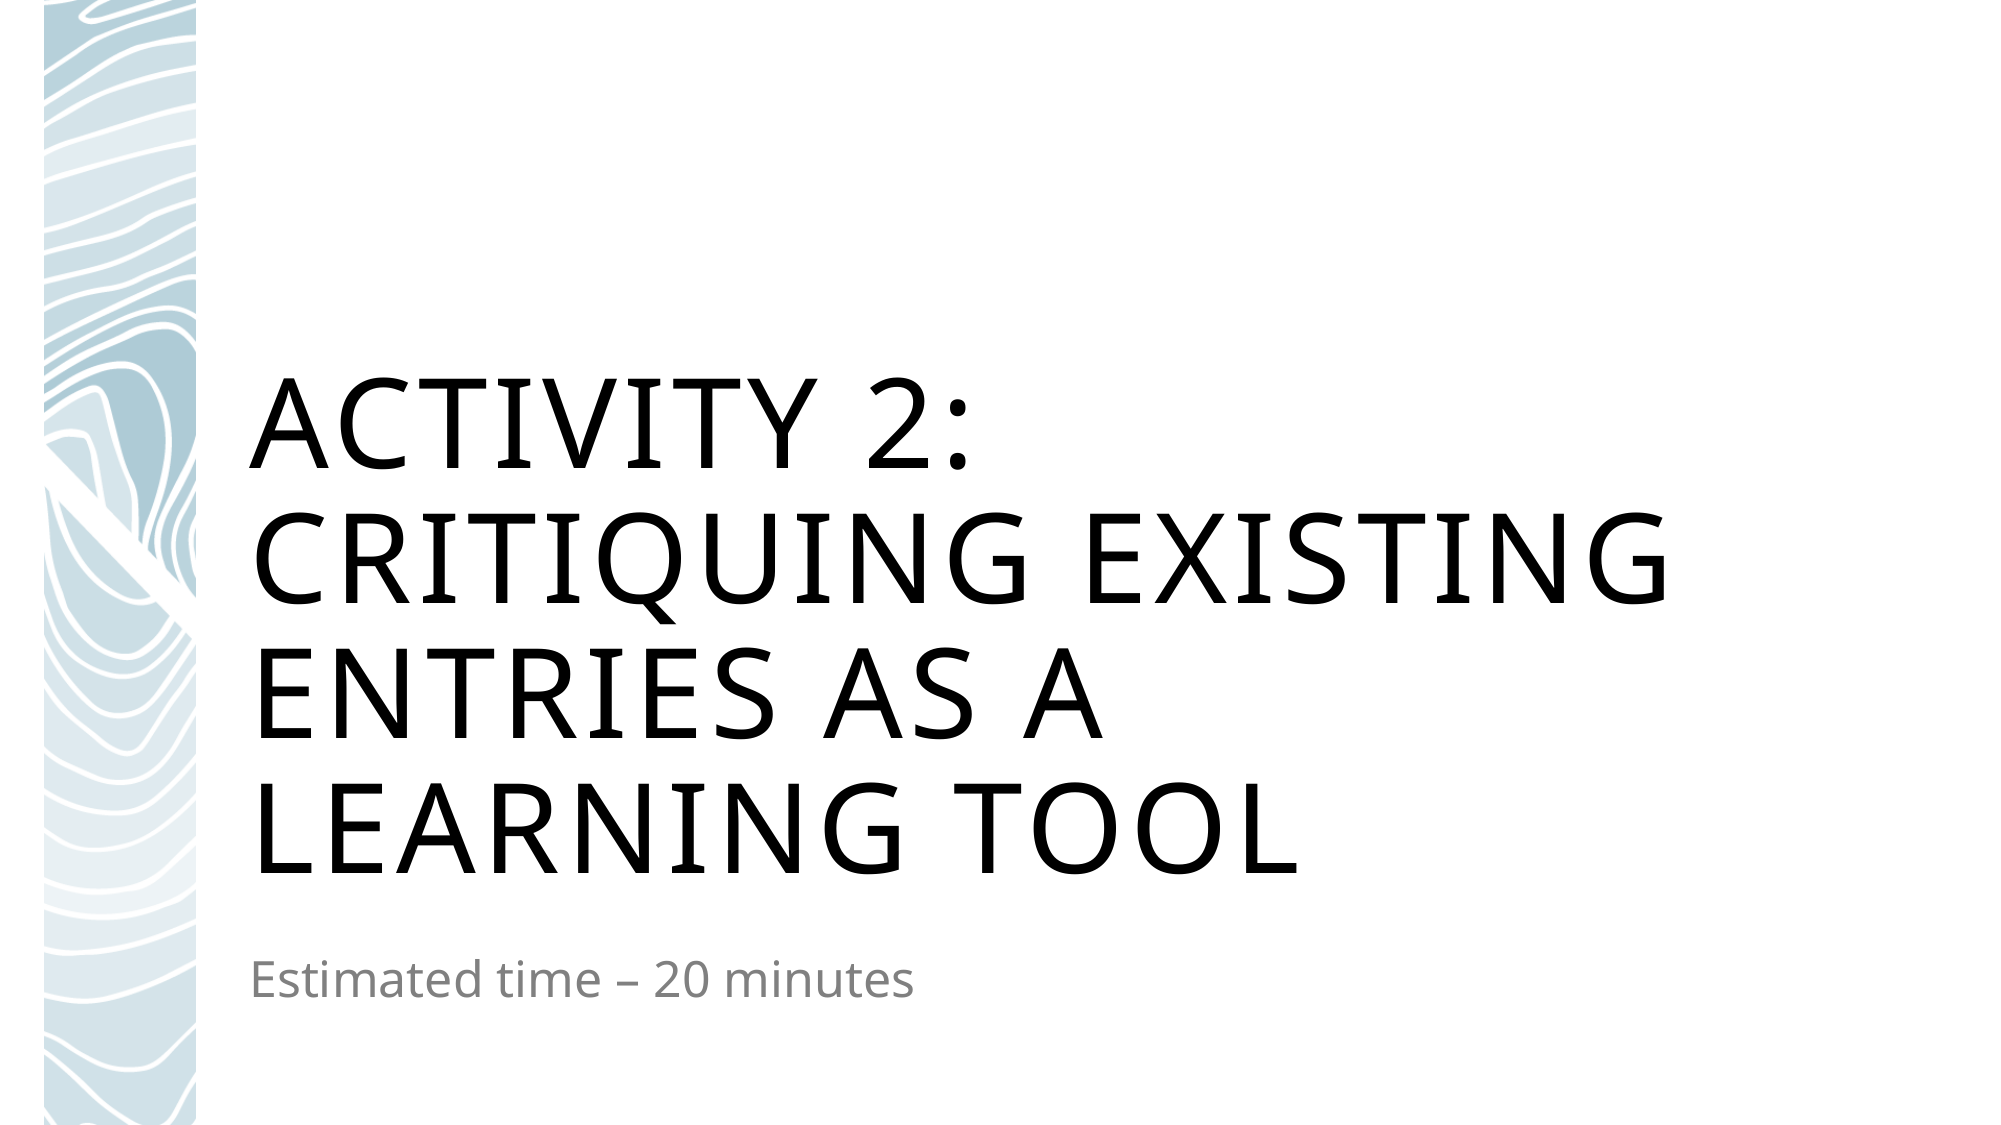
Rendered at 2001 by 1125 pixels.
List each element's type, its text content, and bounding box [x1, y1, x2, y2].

picture [44, 0, 196, 1125]
title Activity 2: Critiquing existing entries as a learning tool [234, 484, 1790, 908]
list Estimated time – 20 minutes [234, 947, 1790, 1021]
